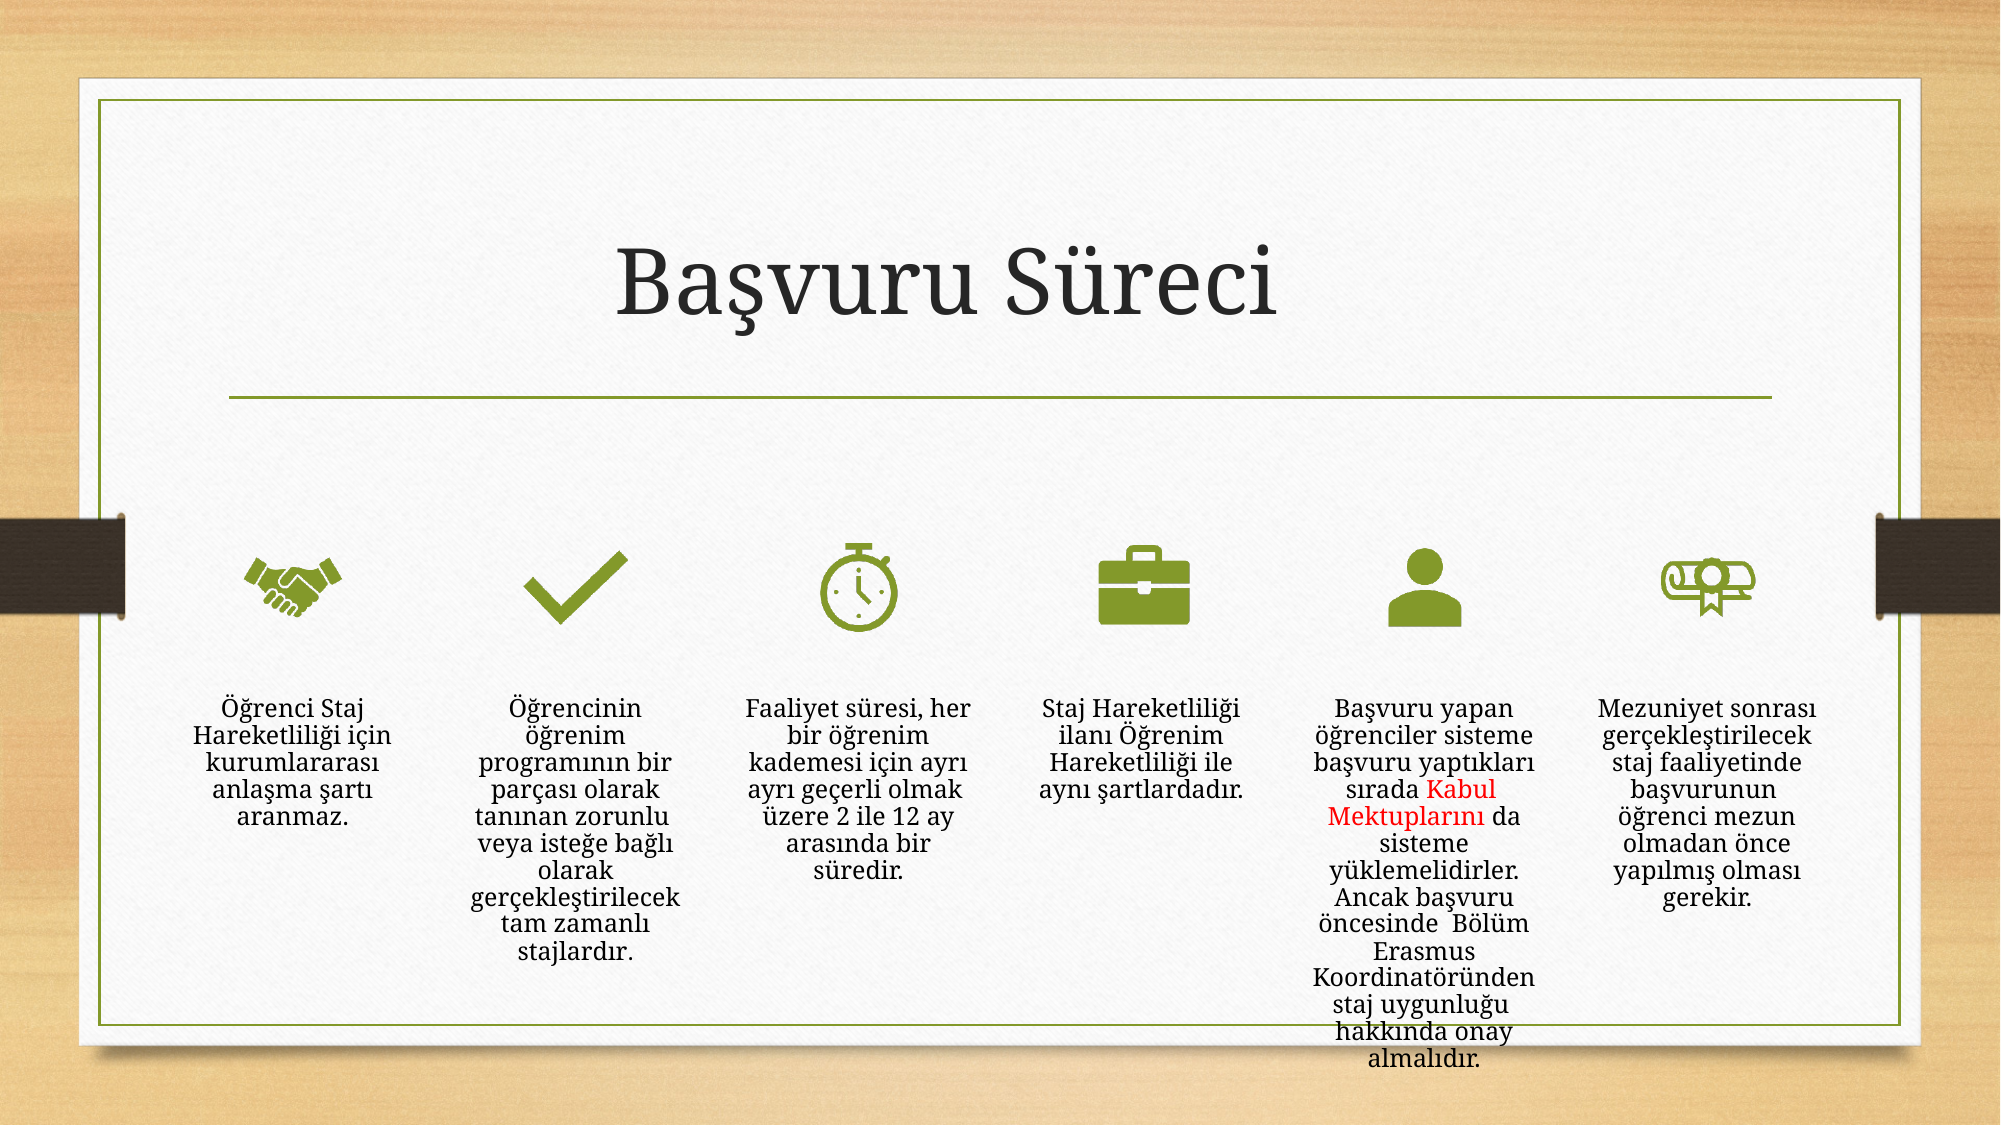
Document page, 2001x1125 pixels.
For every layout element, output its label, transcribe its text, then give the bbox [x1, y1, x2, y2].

picture [0, 0, 2001, 1125]
title Başvuru Süreci [159, 171, 1735, 386]
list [171, 435, 1829, 997]
